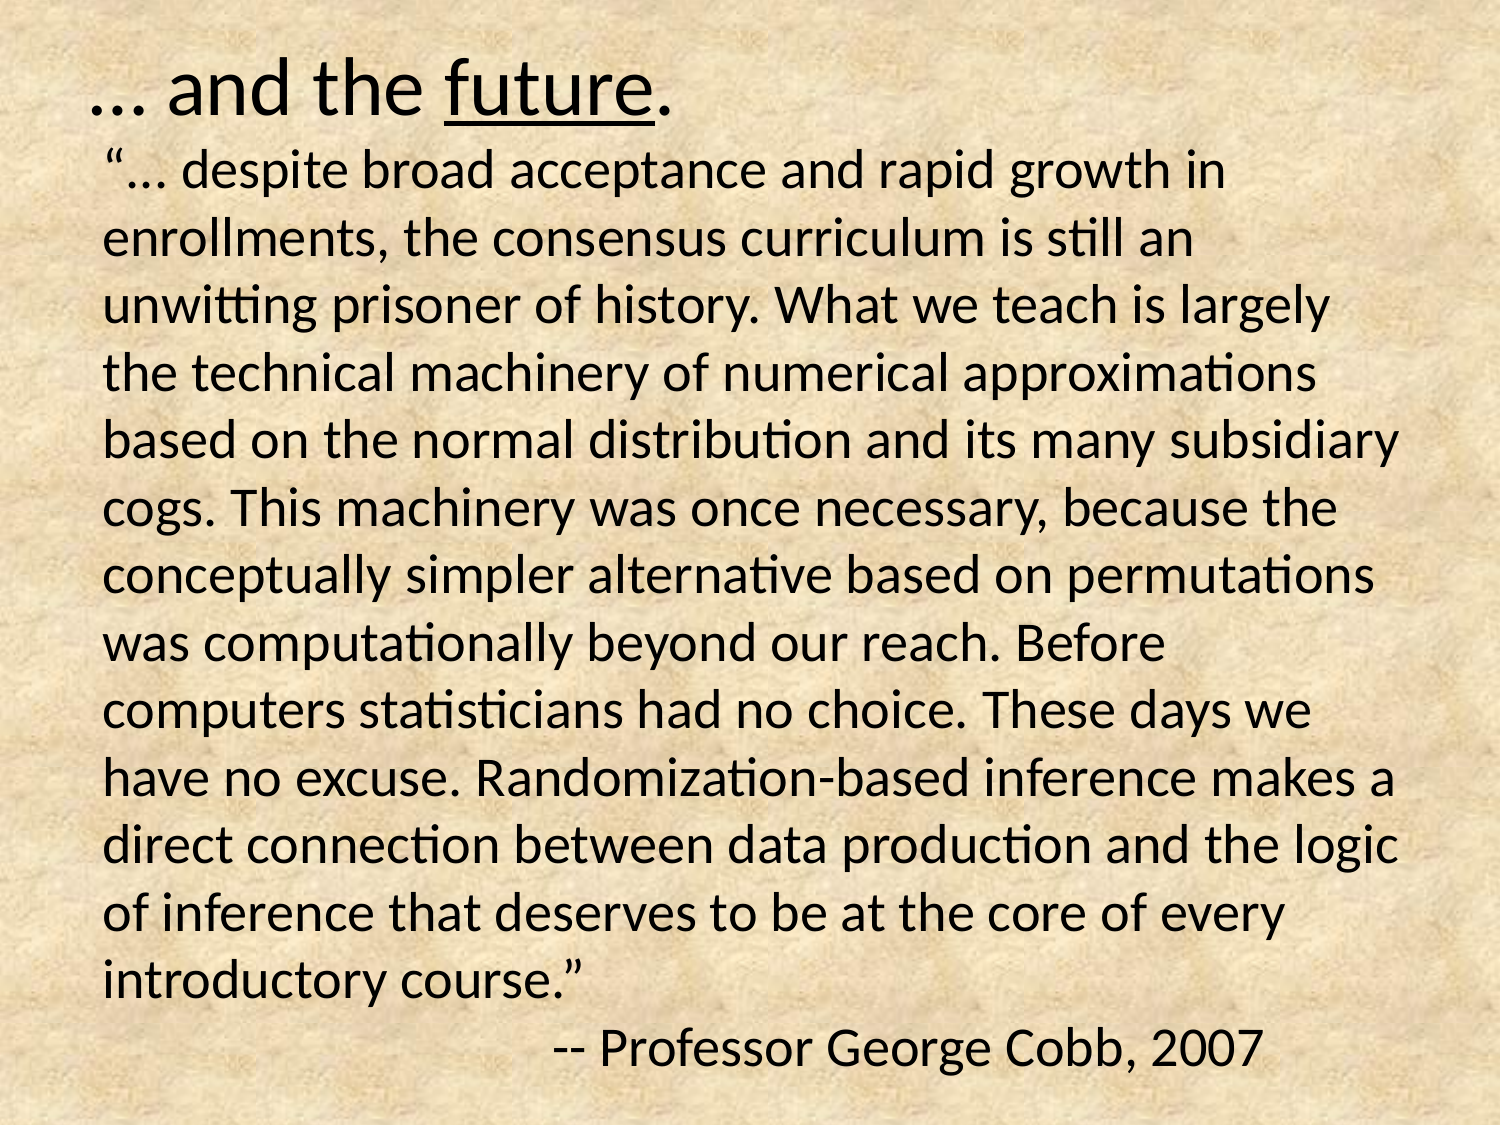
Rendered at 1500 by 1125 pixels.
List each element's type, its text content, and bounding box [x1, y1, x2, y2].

picture [0, 0, 1500, 1125]
text_box “... despite broad acceptance and rapid growth in enrollments, the consensus curriculum is still an unwitting prisoner of history. What we teach is largely the technical machinery of numerical approximations based on the normal distribution and its many subsidiary cogs. This machinery was once necessary, because the conceptually simpler alternative based on permutations was computationally beyond our reach. Before computers statisticians had no choice. These days we have no excuse. Randomization-based inference makes a direct connection between data production and the logic of inference that deserves to be at the core of every introductory course.” -- Professor George Cobb, 2007 [87, 124, 1425, 1085]
text_box … and the future. [75, 24, 700, 140]
